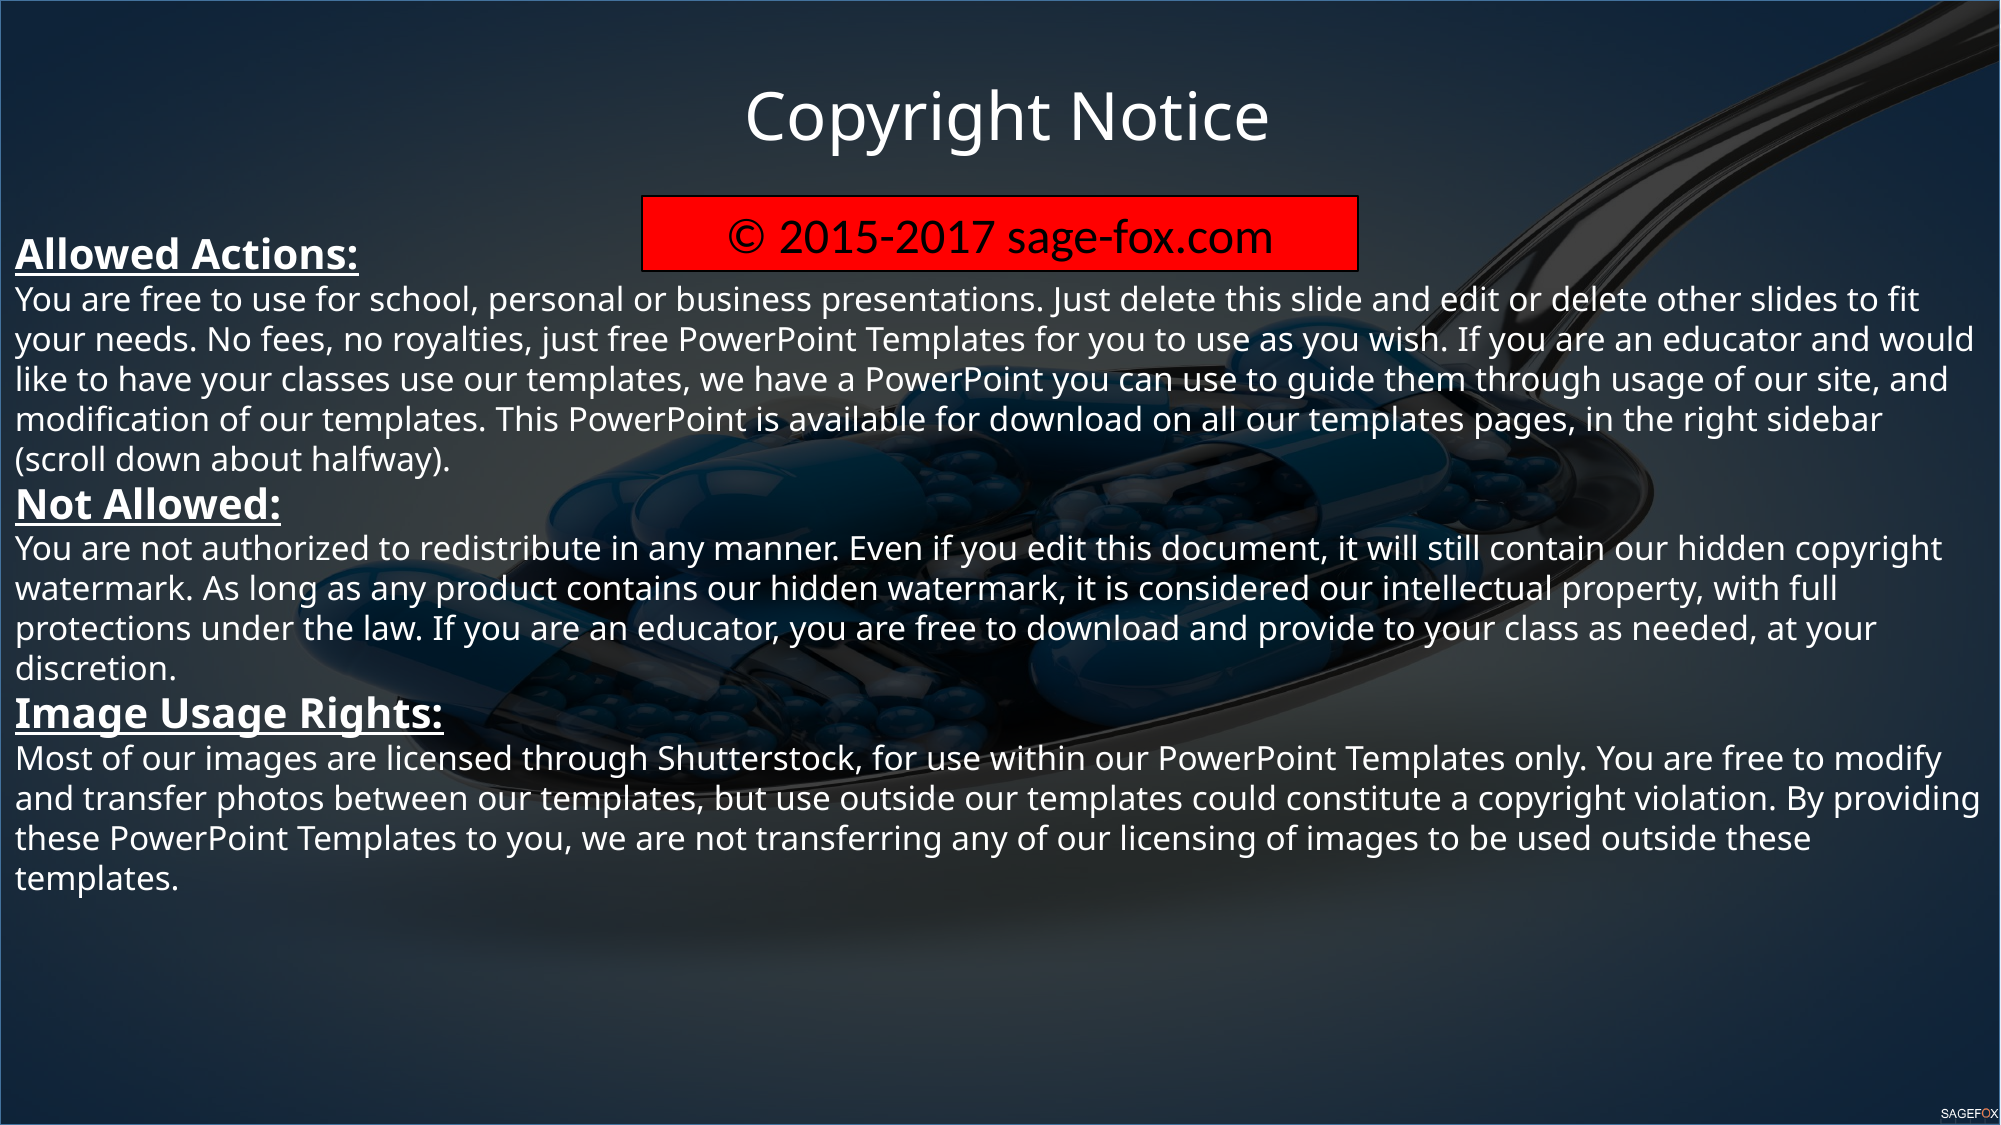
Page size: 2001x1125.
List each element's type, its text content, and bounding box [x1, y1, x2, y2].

text_box © 2015-2017 sage-fox.com [641, 196, 1358, 272]
title Copyright Notice [493, 60, 1524, 178]
text_box Allowed Actions: You are free to use for school, personal or business presentations. Just delete this slide and edit or delete other slides to fit your needs. No fees, no royalties, just free PowerPoint Templates for you to use as you wish. If you are an educator and would like to have your classes use our templates, we have a PowerPoint you can use to guide them through usage of our site, and modification of our templates. This PowerPoint is available for download on all our templates pages, in the right sidebar (scroll down about halfway). Not Allowed: You are not authorized to redistribute in any manner. Even if you edit this document, it will still contain our hidden copyright watermark. As long as any product contains our hidden watermark, it is considered our intellectual property, with full protections under the law. If you are an educator, you are free to download and provide to your class as needed, at your discretion. Image Usage Rights: Most of our images are licensed through Shutterstock, for use within our PowerPoint Templates only. You are free to modify and transfer photos between our templates, but use outside our templates could constitute a copyright violation. By providing these PowerPoint Templates to you, we are not transferring any of our licensing of images to be used outside these templates. [0, 0, 2000, 1125]
